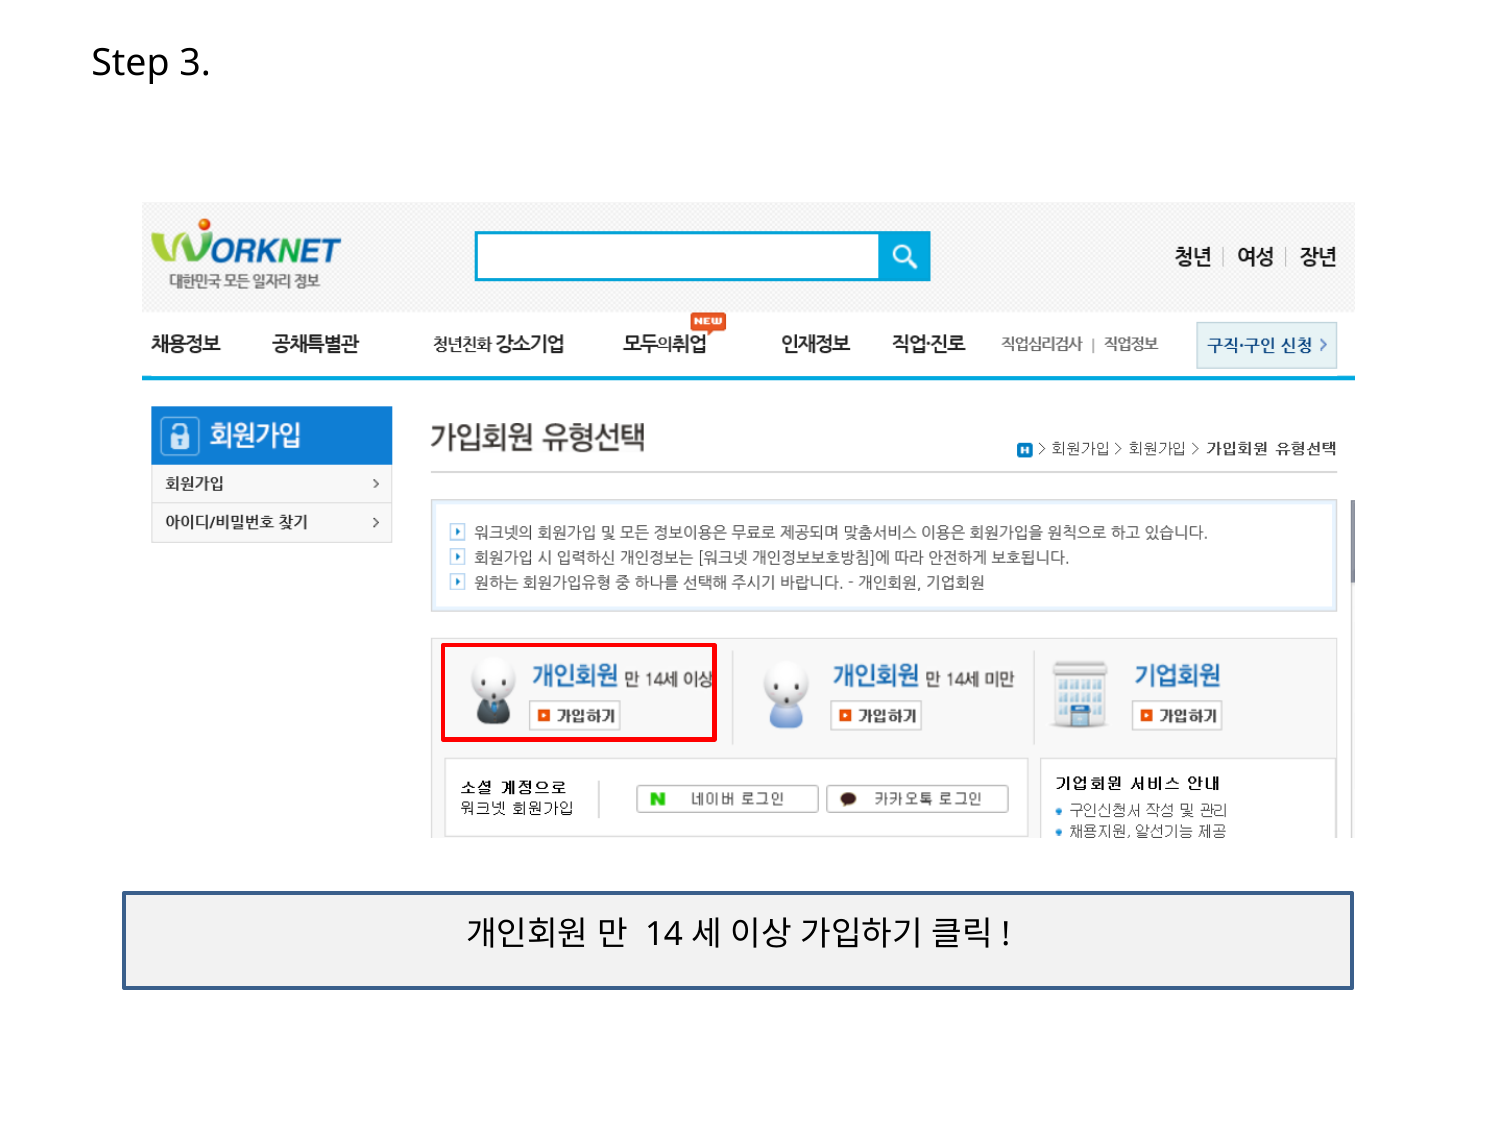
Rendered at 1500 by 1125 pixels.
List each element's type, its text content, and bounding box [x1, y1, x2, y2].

picture [142, 381, 1355, 839]
text_box [122, 891, 1354, 990]
text_box 개인회원 만 14세 이상 가입하기 클릭! [123, 905, 1353, 960]
picture [142, 202, 1355, 376]
text_box Step 3. [76, 30, 432, 91]
